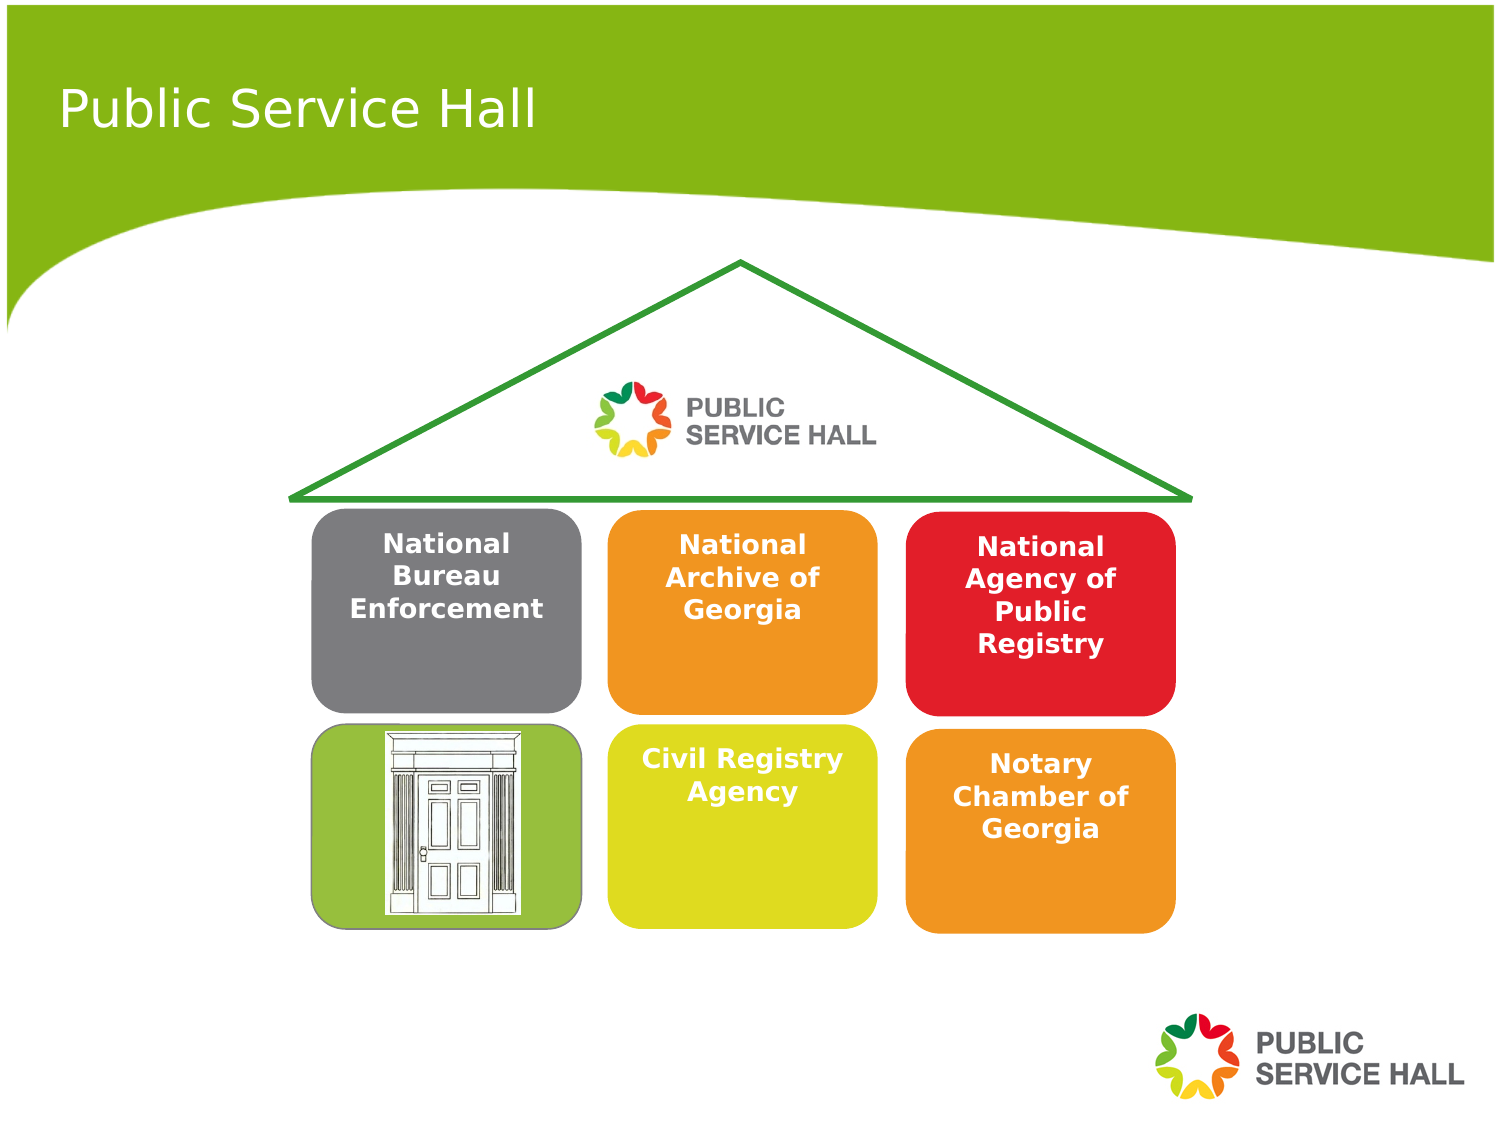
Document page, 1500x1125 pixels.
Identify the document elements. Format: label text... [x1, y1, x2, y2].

text_box [311, 724, 582, 929]
picture [29, 992, 1500, 1125]
picture [385, 731, 522, 915]
text_box Civil Registry Agency [607, 724, 878, 929]
text_box Notary Chamber of Georgia [905, 728, 1176, 934]
text_box National Archive of Georgia [607, 510, 878, 715]
text_box National Agency of Public Registry [905, 511, 1176, 717]
text_box [289, 262, 1192, 500]
picture [1, 0, 1500, 428]
text_box National Bureau Enforcement [311, 508, 582, 714]
text_box Public Service Hall [25, 38, 1500, 176]
picture [586, 362, 909, 479]
